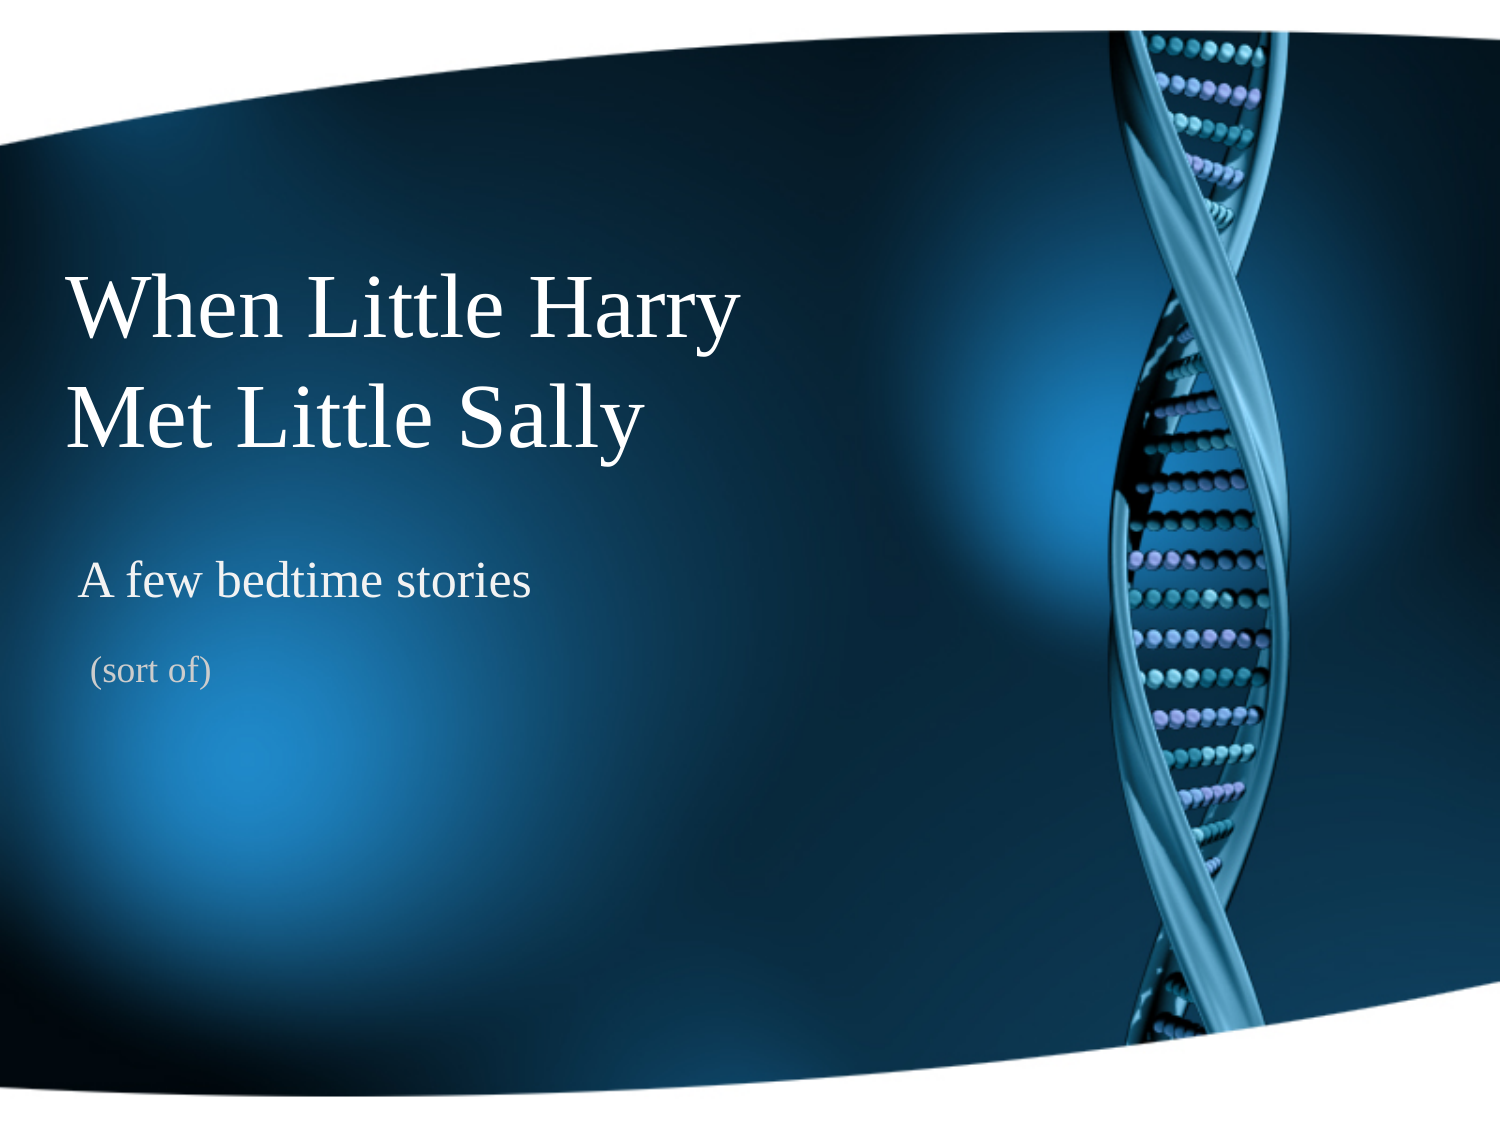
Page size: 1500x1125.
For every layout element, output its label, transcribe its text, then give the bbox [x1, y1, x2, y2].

text_box (sort of) [75, 637, 350, 698]
subtitle A few bedtime stories [62, 537, 576, 631]
picture [0, 0, 1500, 1125]
title When Little Harry Met Little Sally [49, 237, 1101, 476]
